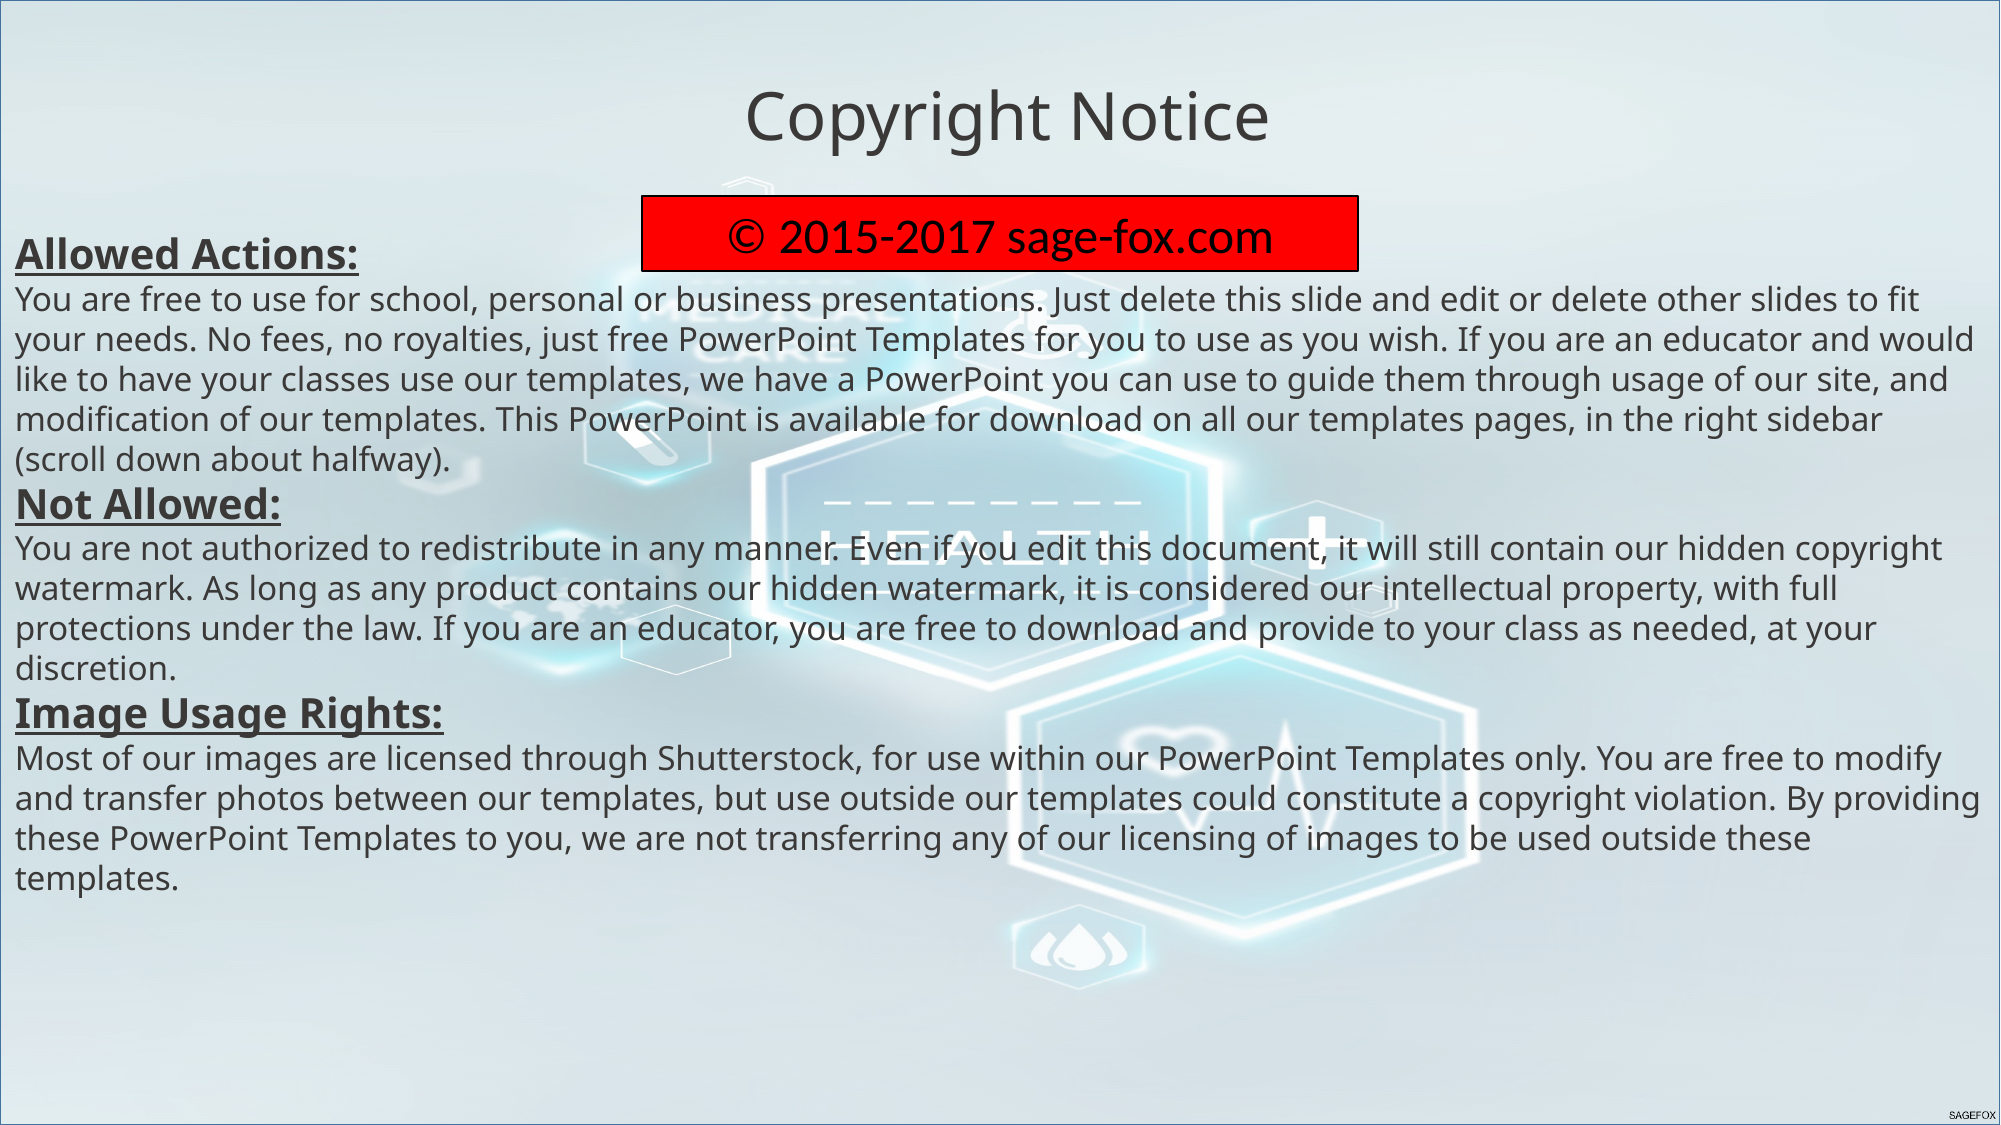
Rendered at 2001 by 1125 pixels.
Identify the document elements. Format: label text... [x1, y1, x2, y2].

text_box © 2015-2017 sage-fox.com [641, 196, 1358, 272]
text_box Allowed Actions: You are free to use for school, personal or business presentations. Just delete this slide and edit or delete other slides to fit your needs. No fees, no royalties, just free PowerPoint Templates for you to use as you wish. If you are an educator and would like to have your classes use our templates, we have a PowerPoint you can use to guide them through usage of our site, and modification of our templates. This PowerPoint is available for download on all our templates pages, in the right sidebar (scroll down about halfway). Not Allowed: You are not authorized to redistribute in any manner. Even if you edit this document, it will still contain our hidden copyright watermark. As long as any product contains our hidden watermark, it is considered our intellectual property, with full protections under the law. If you are an educator, you are free to download and provide to your class as needed, at your discretion. Image Usage Rights: Most of our images are licensed through Shutterstock, for use within our PowerPoint Templates only. You are free to modify and transfer photos between our templates, but use outside our templates could constitute a copyright violation. By providing these PowerPoint Templates to you, we are not transferring any of our licensing of images to be used outside these templates. [0, 0, 2000, 1125]
title Copyright Notice [493, 60, 1524, 178]
